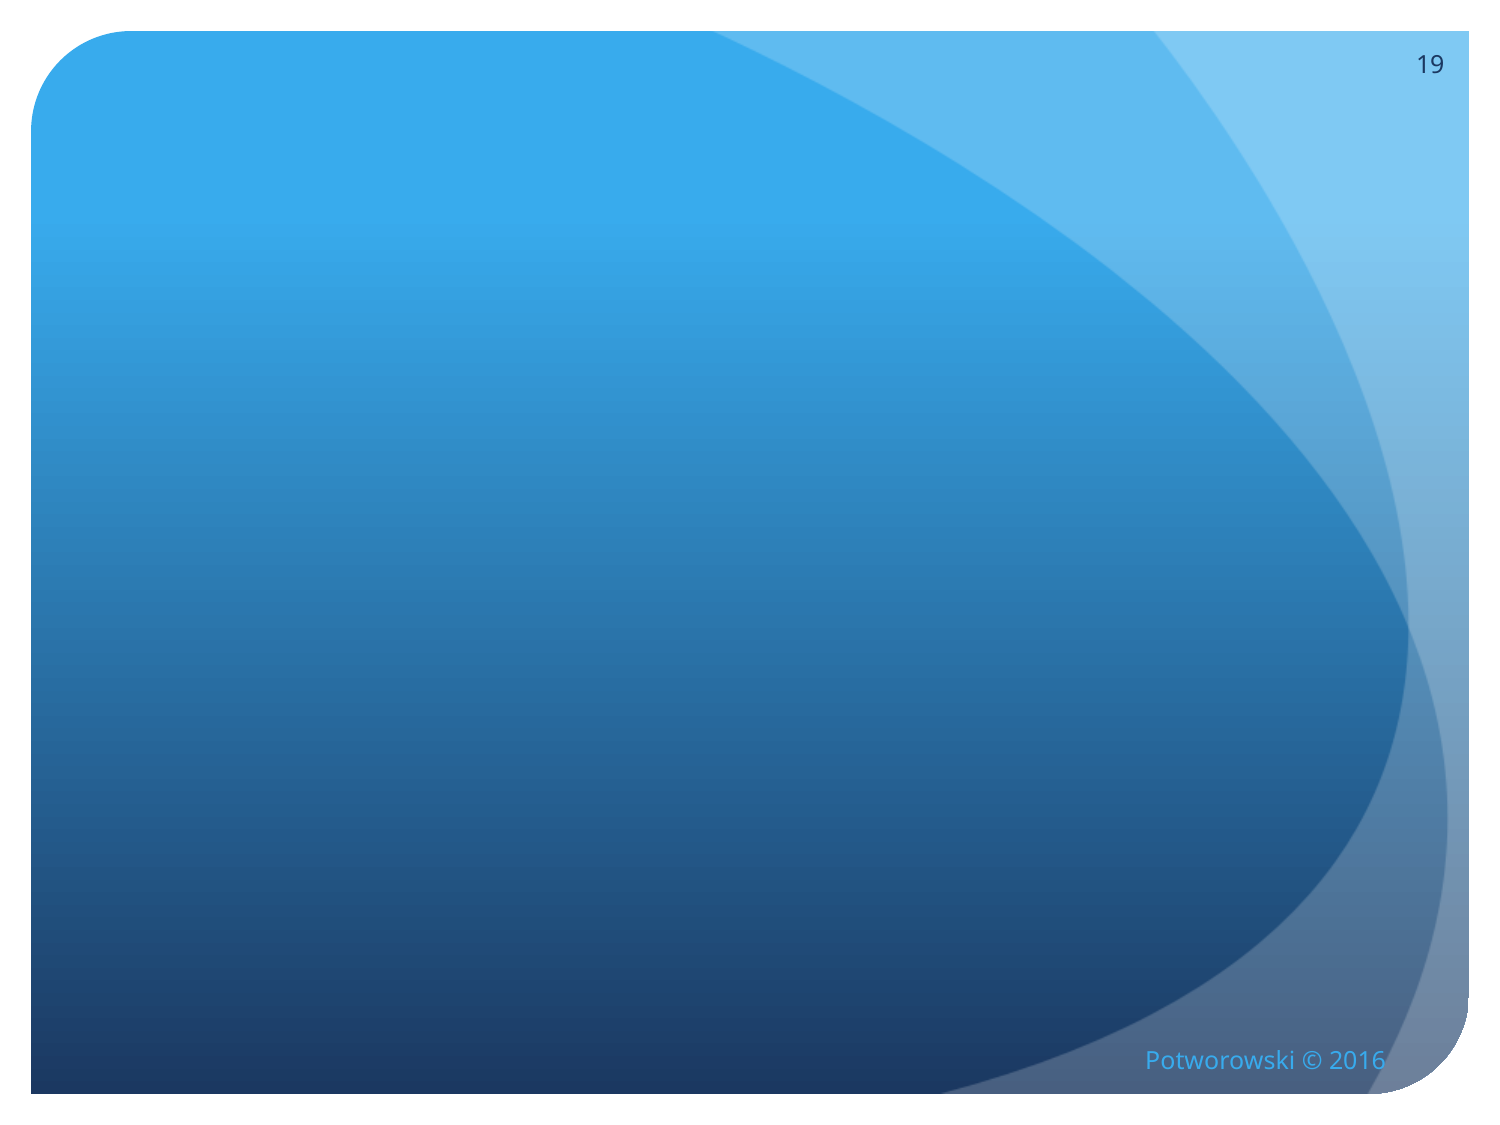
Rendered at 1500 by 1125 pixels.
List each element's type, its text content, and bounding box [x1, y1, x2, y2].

picture [24, 30, 1473, 1094]
slide_number 19 [1378, 36, 1460, 96]
footer Potworowski © 2016 [542, 1031, 1402, 1092]
